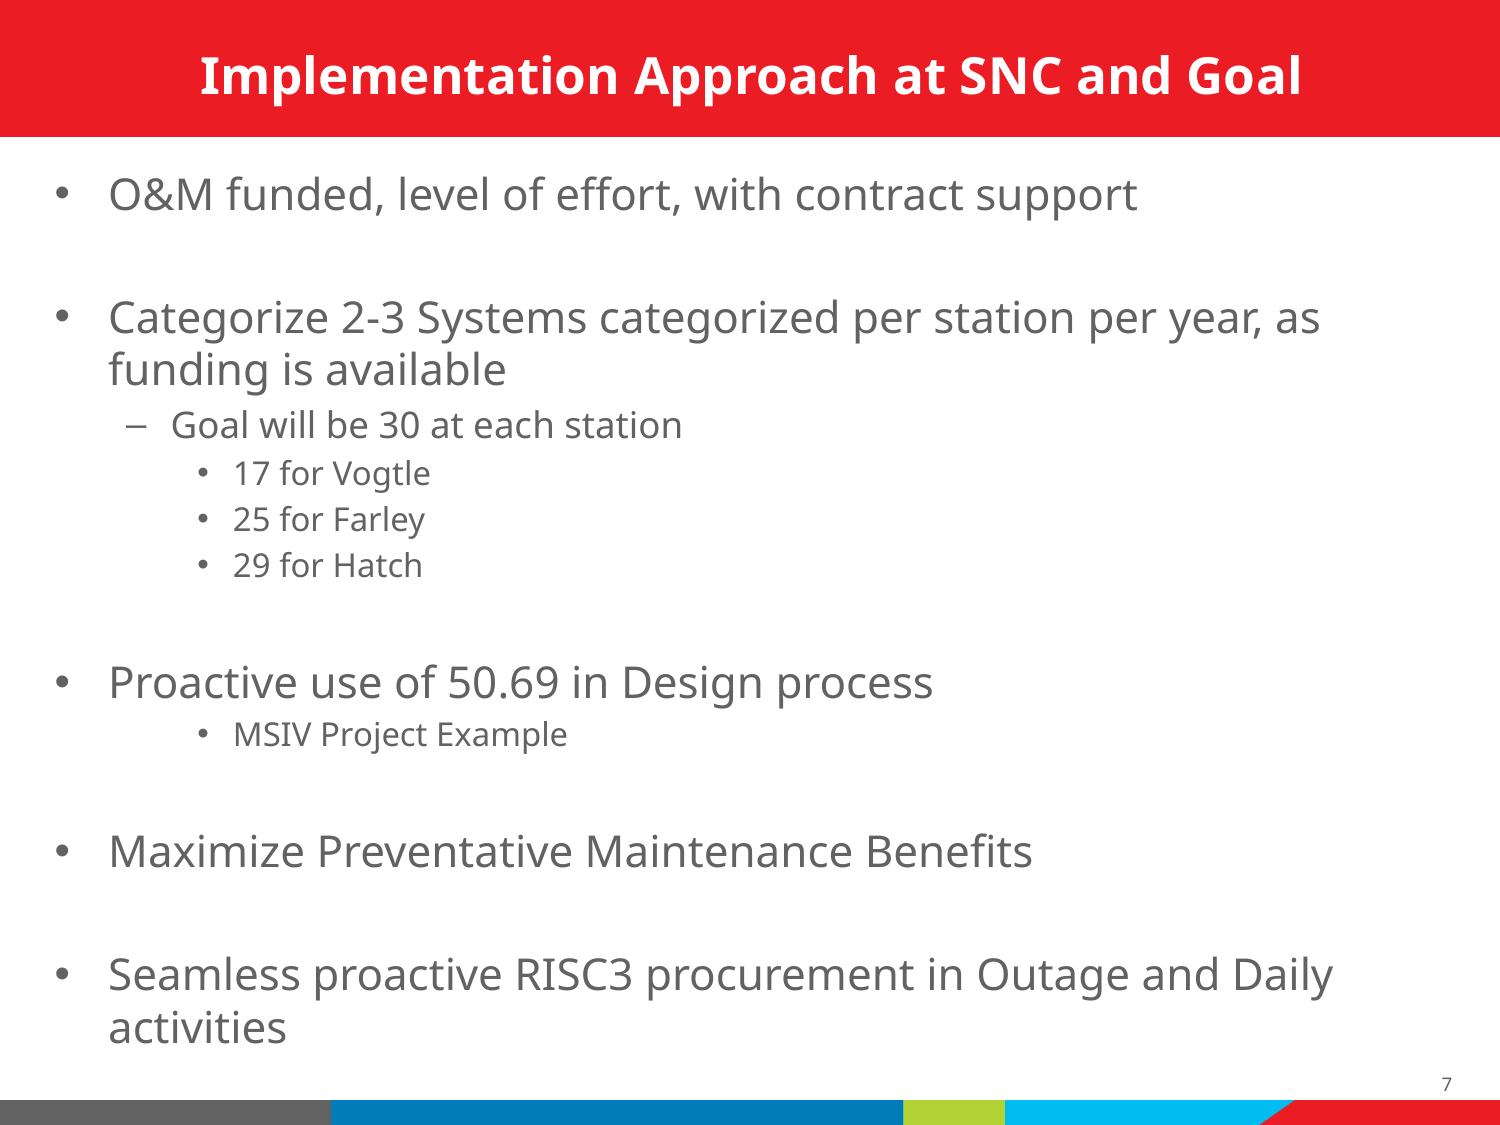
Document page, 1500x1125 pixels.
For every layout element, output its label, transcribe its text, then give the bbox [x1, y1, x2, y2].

list O&M funded, level of effort, with contract support Categorize 2-3 Systems categorized per station per year, as funding is available Goal will be 30 at each station 17 for Vogtle 25 for Farley 29 for Hatch Proactive use of 50.69 in Design process MSIV Project Example Maximize Preventative Maintenance Benefits Seamless proactive RISC3 procurement in Outage and Daily activities [39, 158, 1465, 1067]
slide_number 7 [1117, 1069, 1468, 1103]
title Implementation Approach at SNC and Goal [39, 35, 1465, 113]
